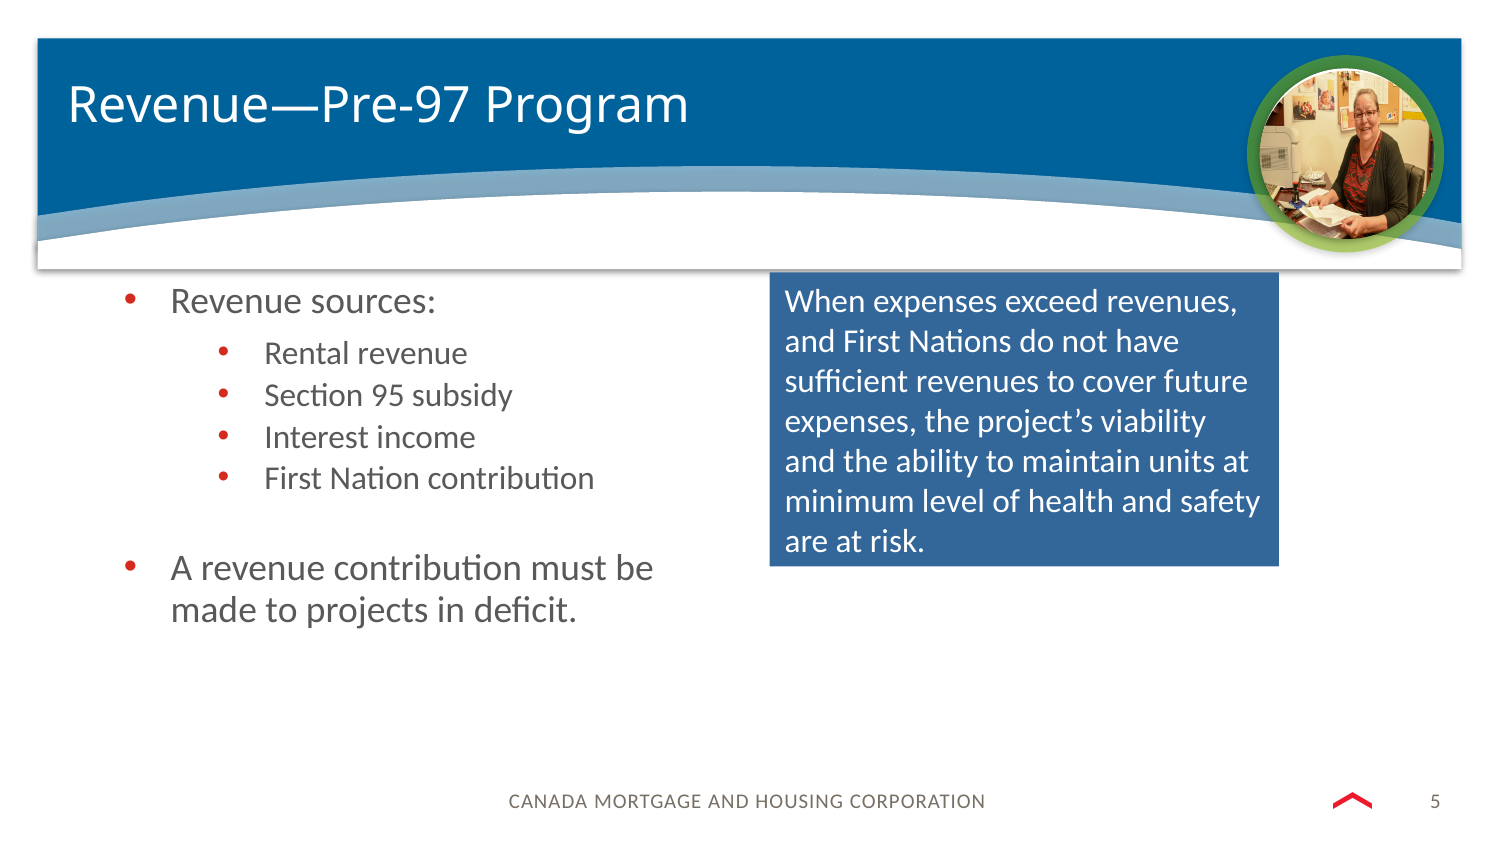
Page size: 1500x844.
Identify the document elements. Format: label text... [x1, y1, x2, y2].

picture [1259, 70, 1435, 239]
title Revenue—Pre-97 Program [52, 38, 1233, 173]
list Revenue sources: Rental revenue Section 95 subsidy Interest income First Nation contribution A revenue contribution must be made to projects in deficit. [109, 272, 739, 778]
picture [1333, 792, 1371, 809]
text_box When expenses exceed revenues, and First Nations do not have sufficient revenues to cover future expenses, the project’s viability and the ability to maintain units at minimum level of health and safety are at risk. [769, 272, 1279, 567]
slide_number 5 [1371, 757, 1456, 844]
